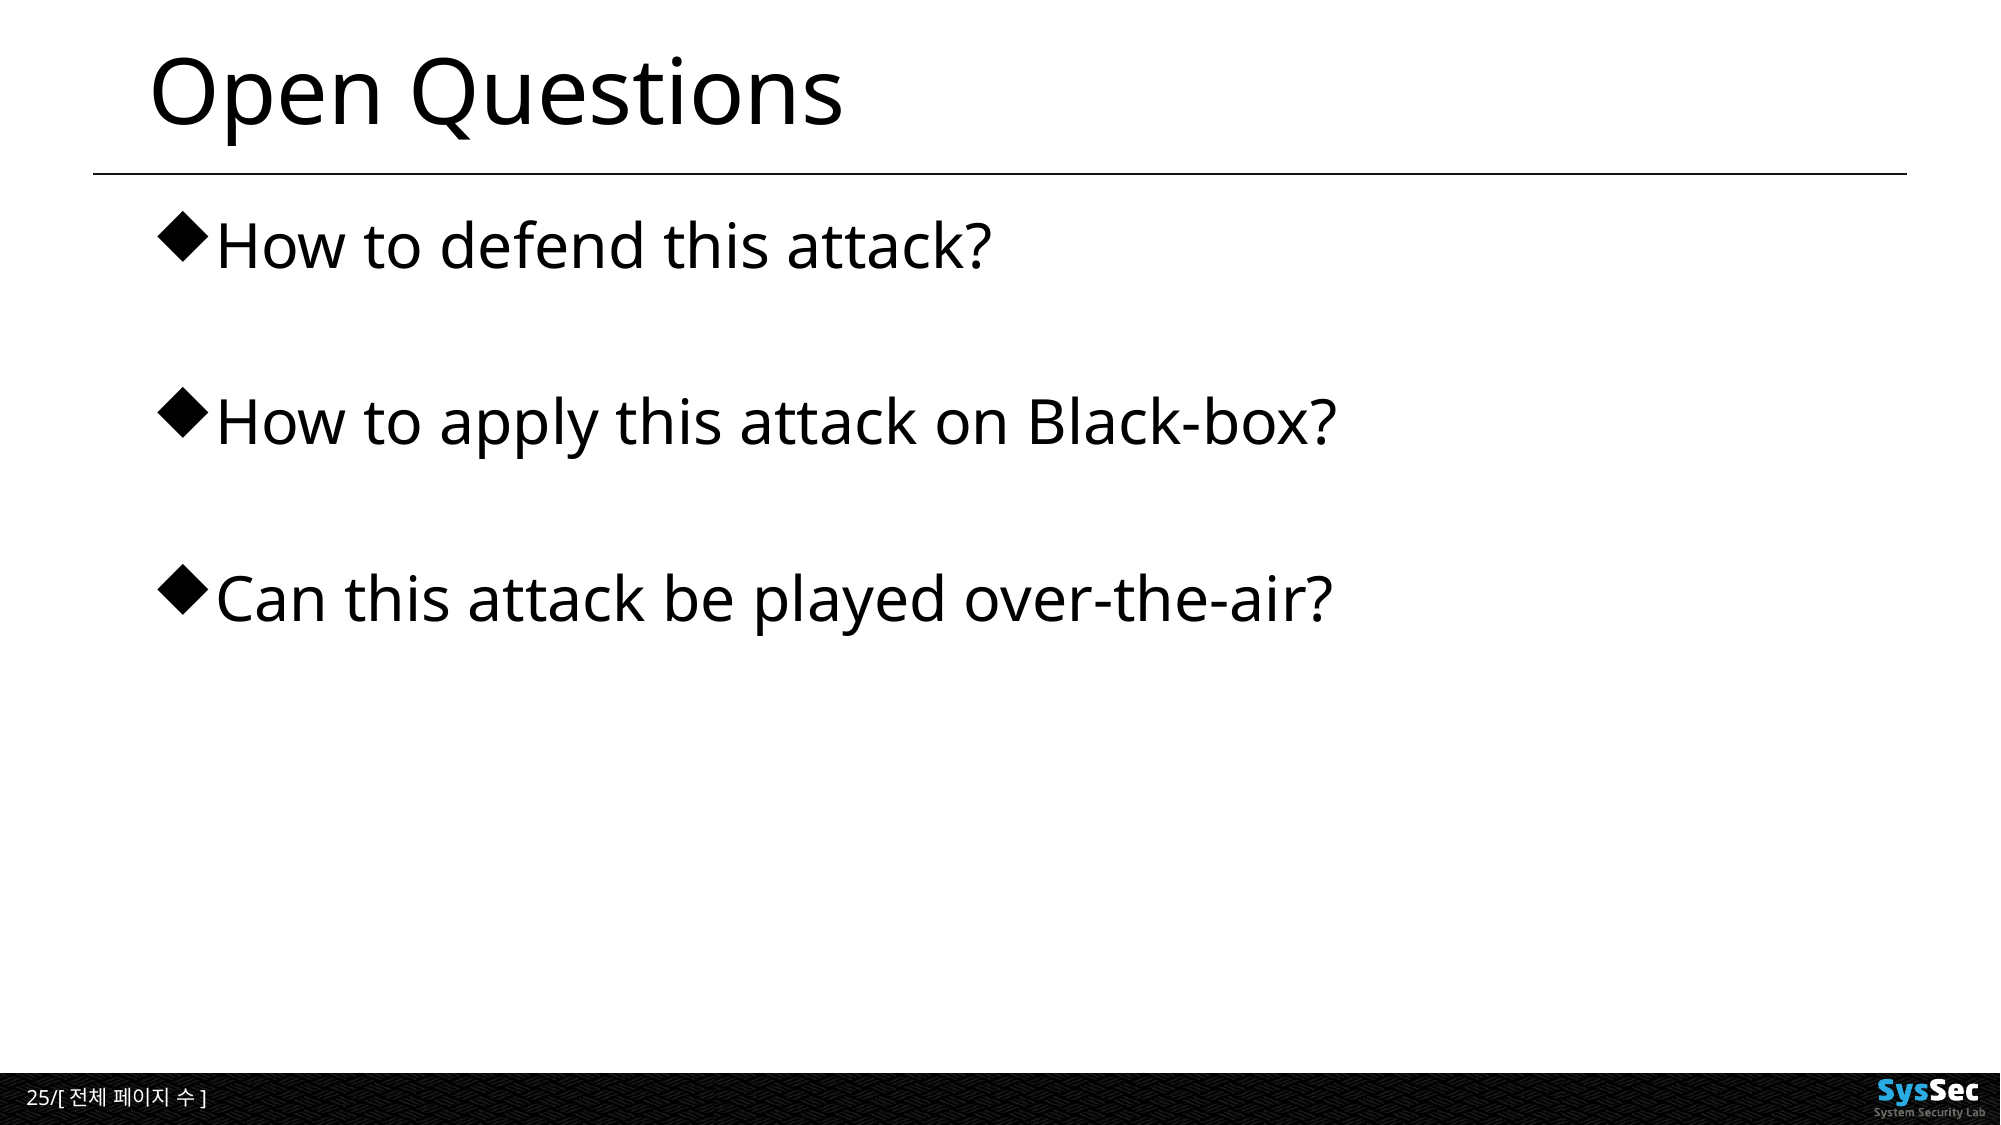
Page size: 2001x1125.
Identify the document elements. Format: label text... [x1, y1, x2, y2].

title Open Questions [133, 32, 1859, 157]
list How to defend this attack? How to apply this attack on Black-box? Can this attack be played over-the-air? [137, 206, 1863, 987]
